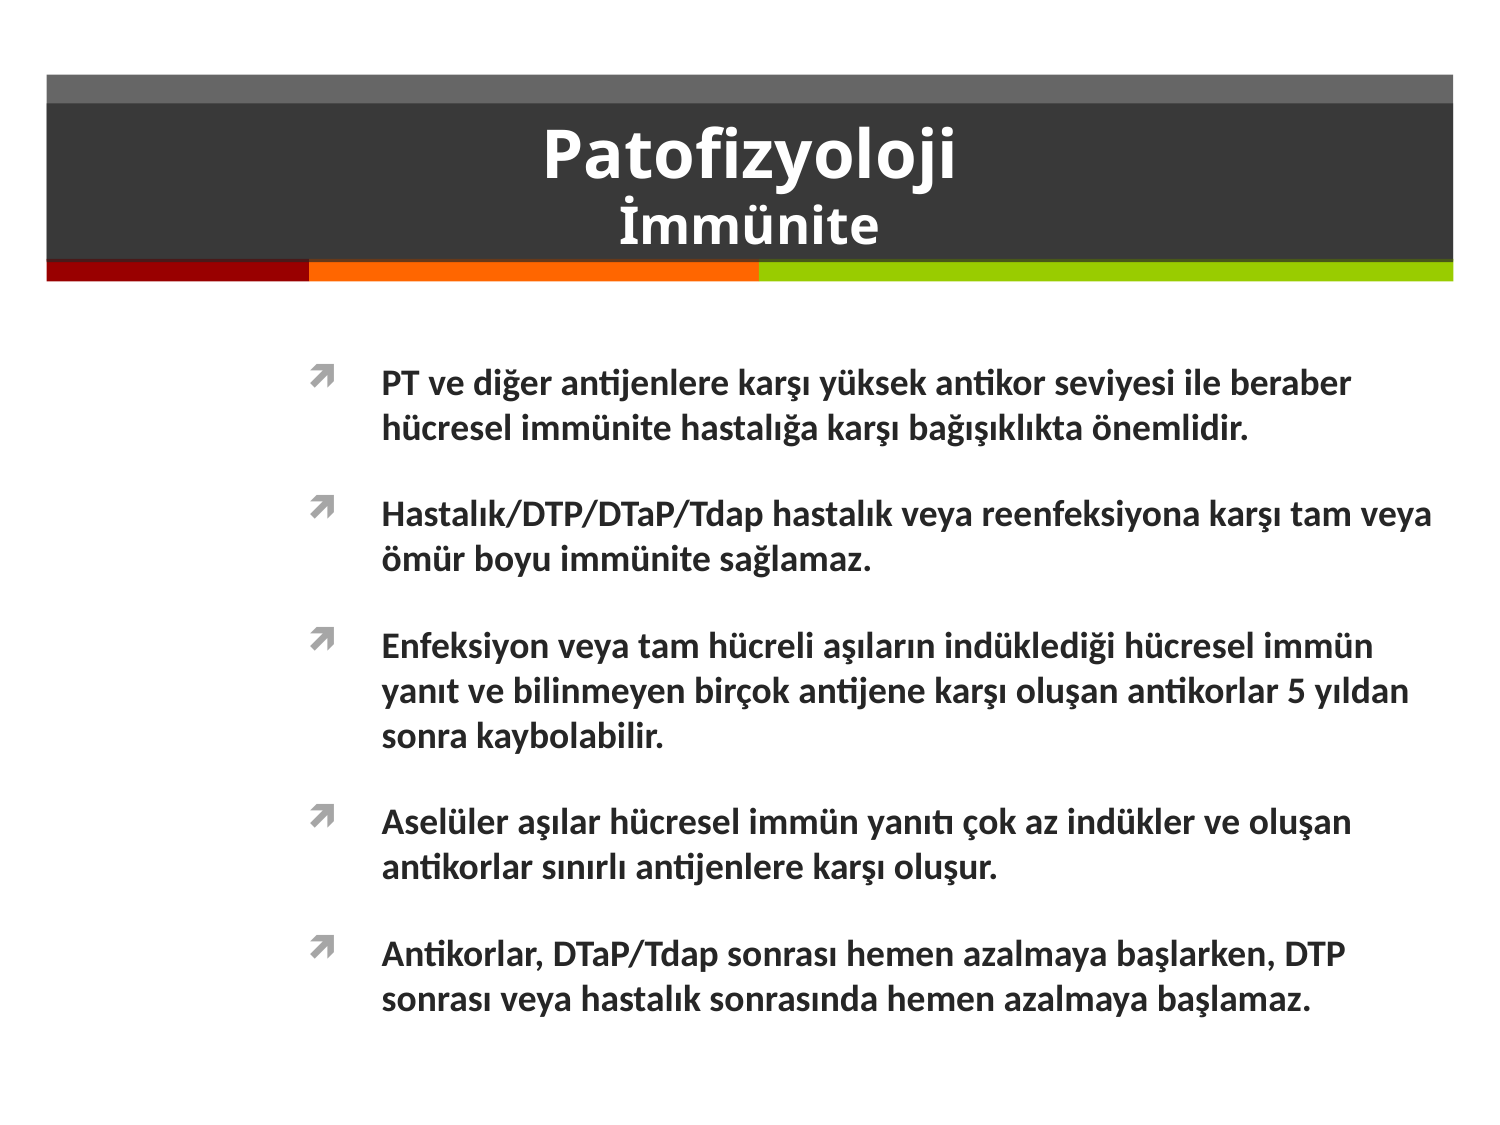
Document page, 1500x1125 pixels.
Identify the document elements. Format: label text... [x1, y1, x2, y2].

title Patofizyoloji İmmünite [46, 103, 1454, 263]
list PT ve diğer antijenlere karşı yüksek antikor seviyesi ile beraber hücresel immünite hastalığa karşı bağışıklıkta önemlidir. Hastalık/DTP/DTaP/Tdap hastalık veya reenfeksiyona karşı tam veya ömür boyu immünite sağlamaz. Enfeksiyon veya tam hücreli aşıların indüklediği hücresel immün yanıt ve bilinmeyen birçok antijene karşı oluşan antikorlar 5 yıldan sonra kaybolabilir. Aselüler aşılar hücresel immün yanıtı çok az indükler ve oluşan antikorlar sınırlı antijenlere karşı oluşur. Antikorlar, DTaP/Tdap sonrası hemen azalmaya başlarken, DTP sonrası veya hastalık sonrasında hemen azalmaya başlamaz. [292, 350, 1454, 1044]
